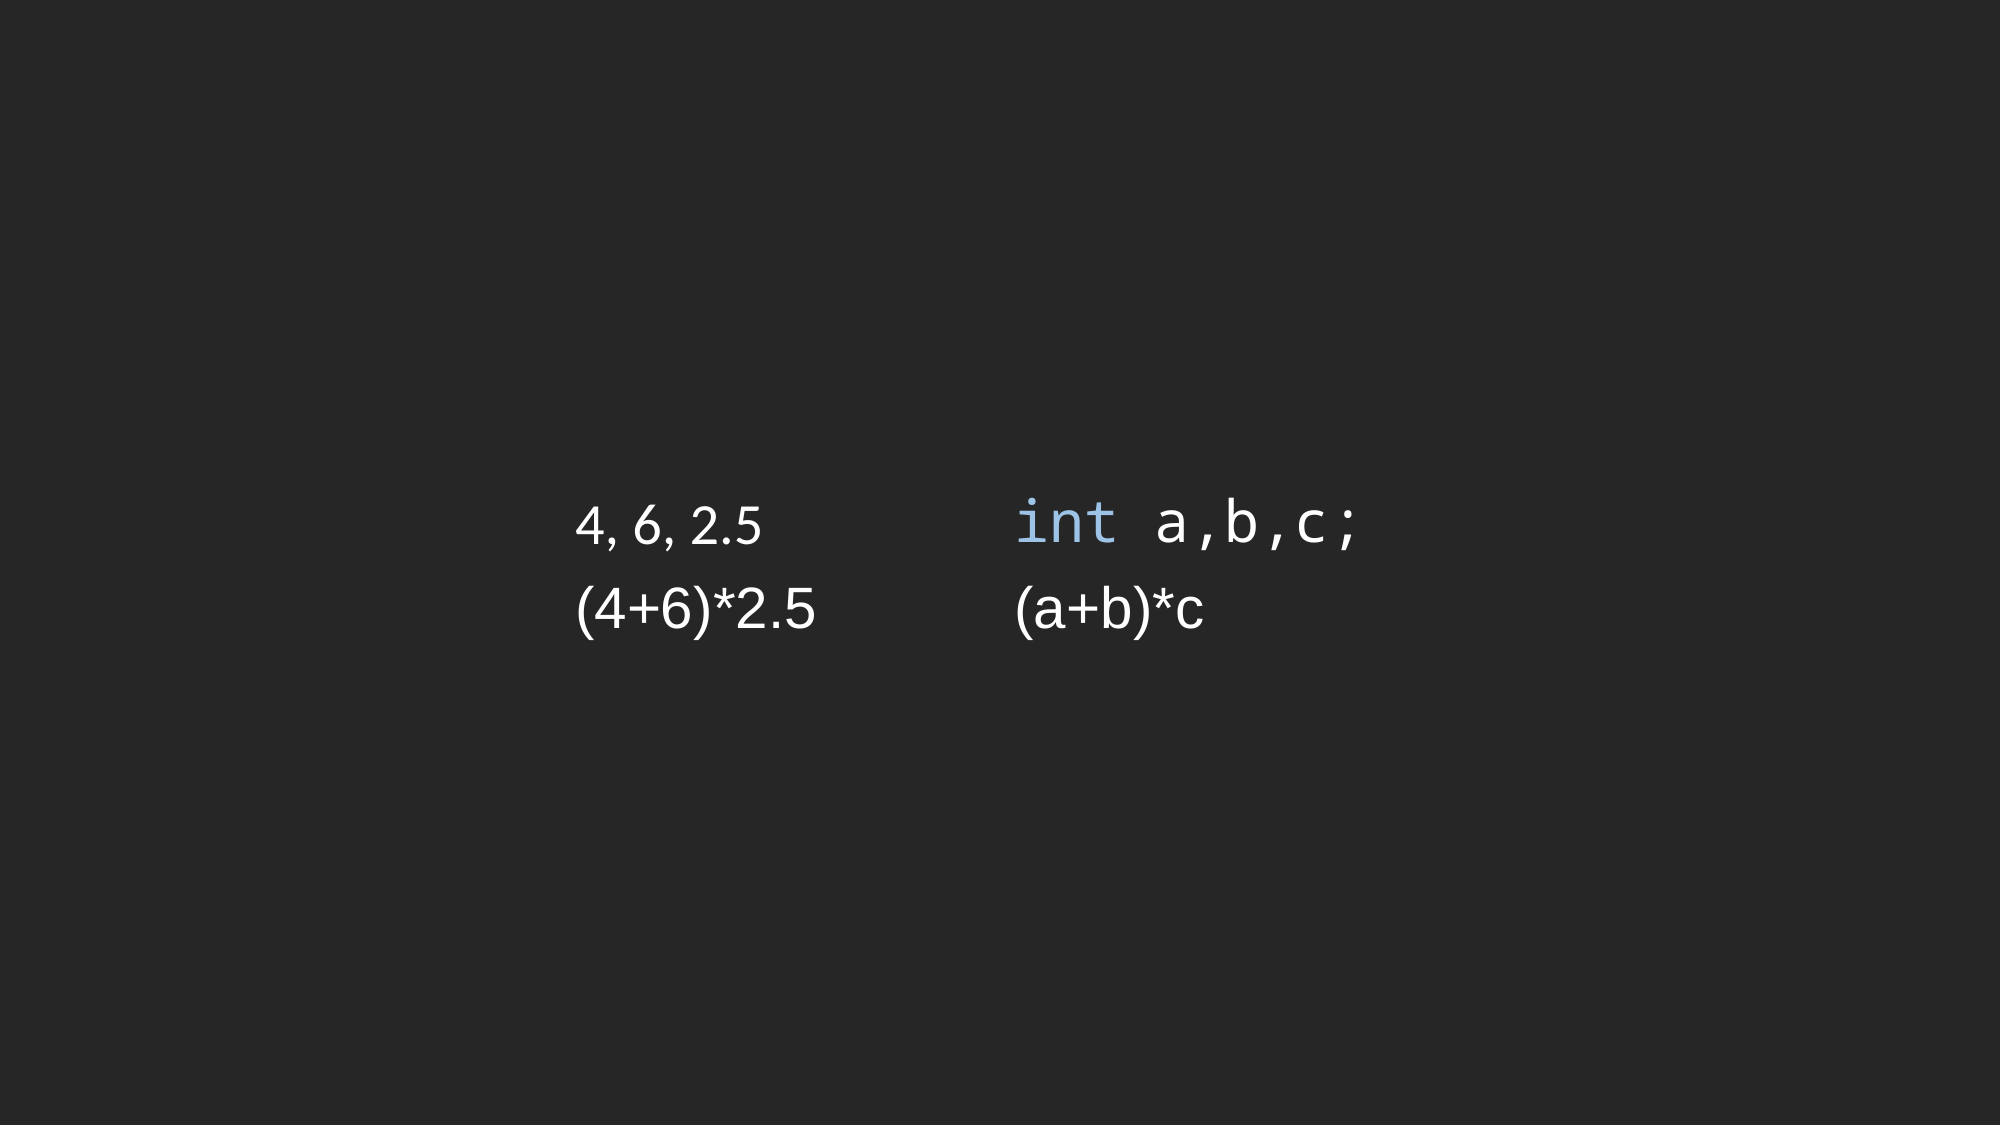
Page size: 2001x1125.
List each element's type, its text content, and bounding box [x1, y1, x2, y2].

text_box 4, 6, 2.5 [560, 478, 844, 562]
text_box int a,b,c; [999, 476, 1392, 562]
text_box (4+6)*2.5 [560, 562, 999, 648]
text_box (a+b)*c [999, 562, 1440, 648]
